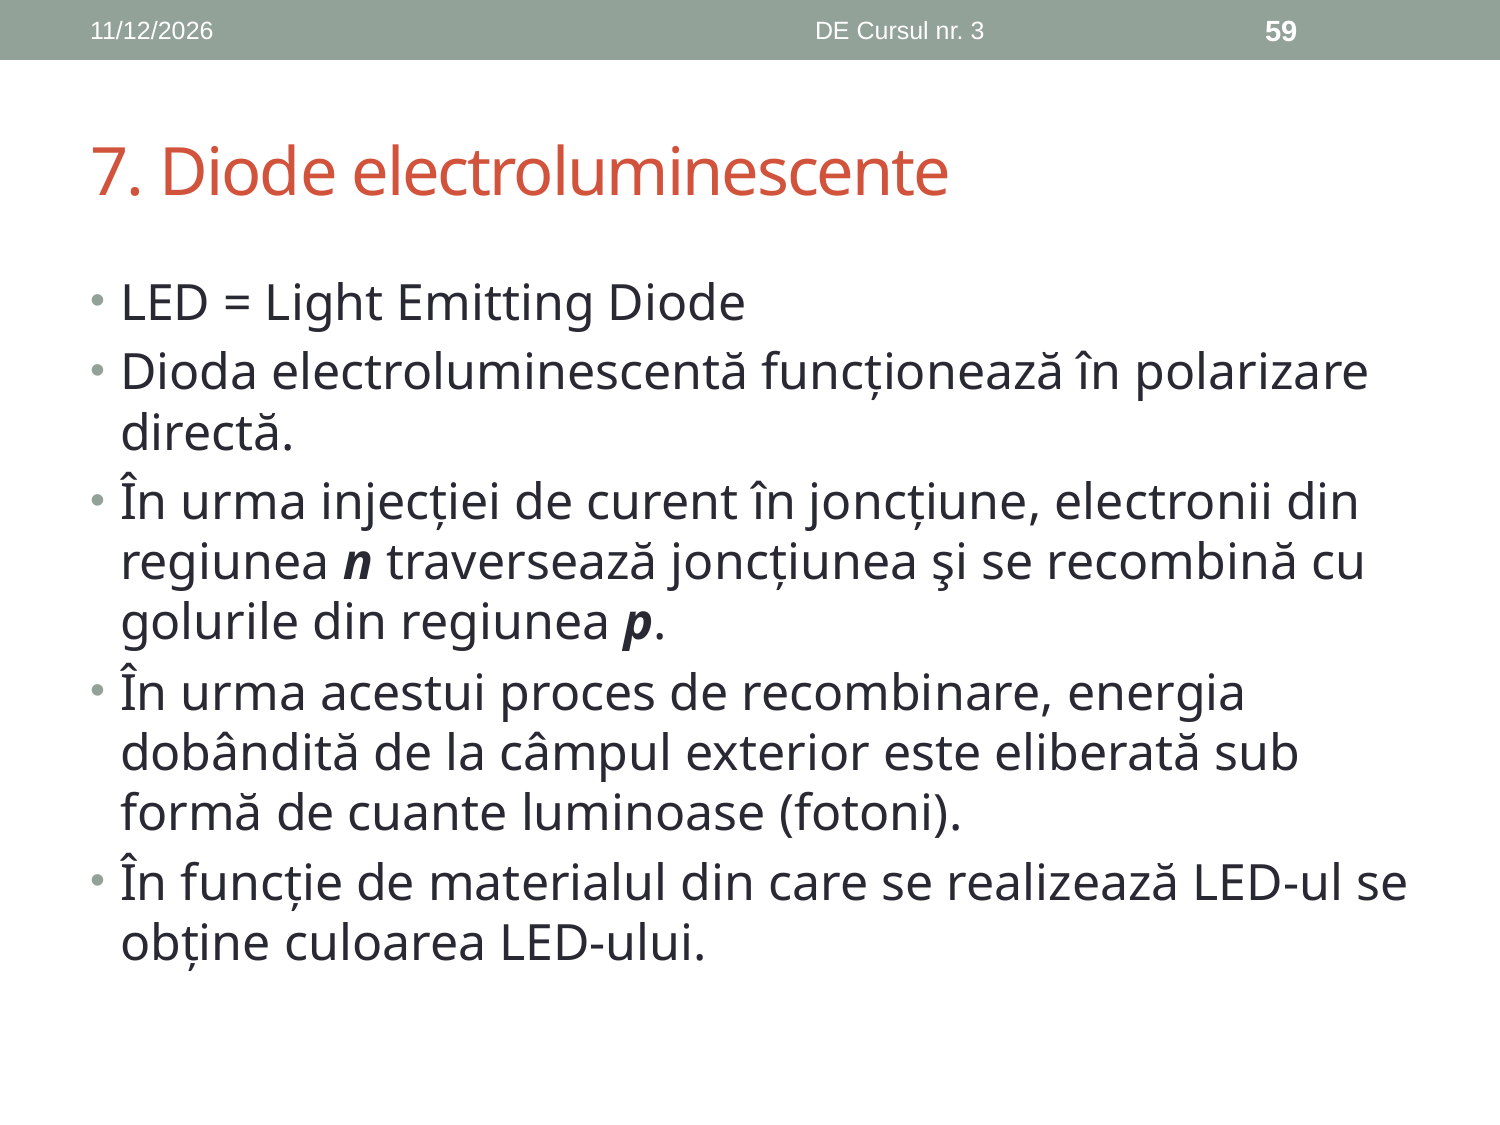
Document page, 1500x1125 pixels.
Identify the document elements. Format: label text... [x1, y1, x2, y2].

slide_number 59 [1250, 3, 1425, 57]
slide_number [75, 3, 550, 57]
title 7. Diode electroluminescente [75, 87, 1425, 250]
footer DE Cursul nr. 3 [562, 3, 1238, 57]
list LED = Light Emitting Diode Dioda electroluminescentă funcționează în polarizare directă. În urma injecției de curent în joncțiune, electronii din regiunea n traversează joncțiunea şi se recombină cu golurile din regiunea p. În urma acestui proces de recombinare, energia dobândită de la câmpul exterior este eliberată sub formă de cuante luminoase (fotoni). În funcție de materialul din care se realizează LED-ul se obține culoarea LED-ului. [75, 262, 1425, 1063]
